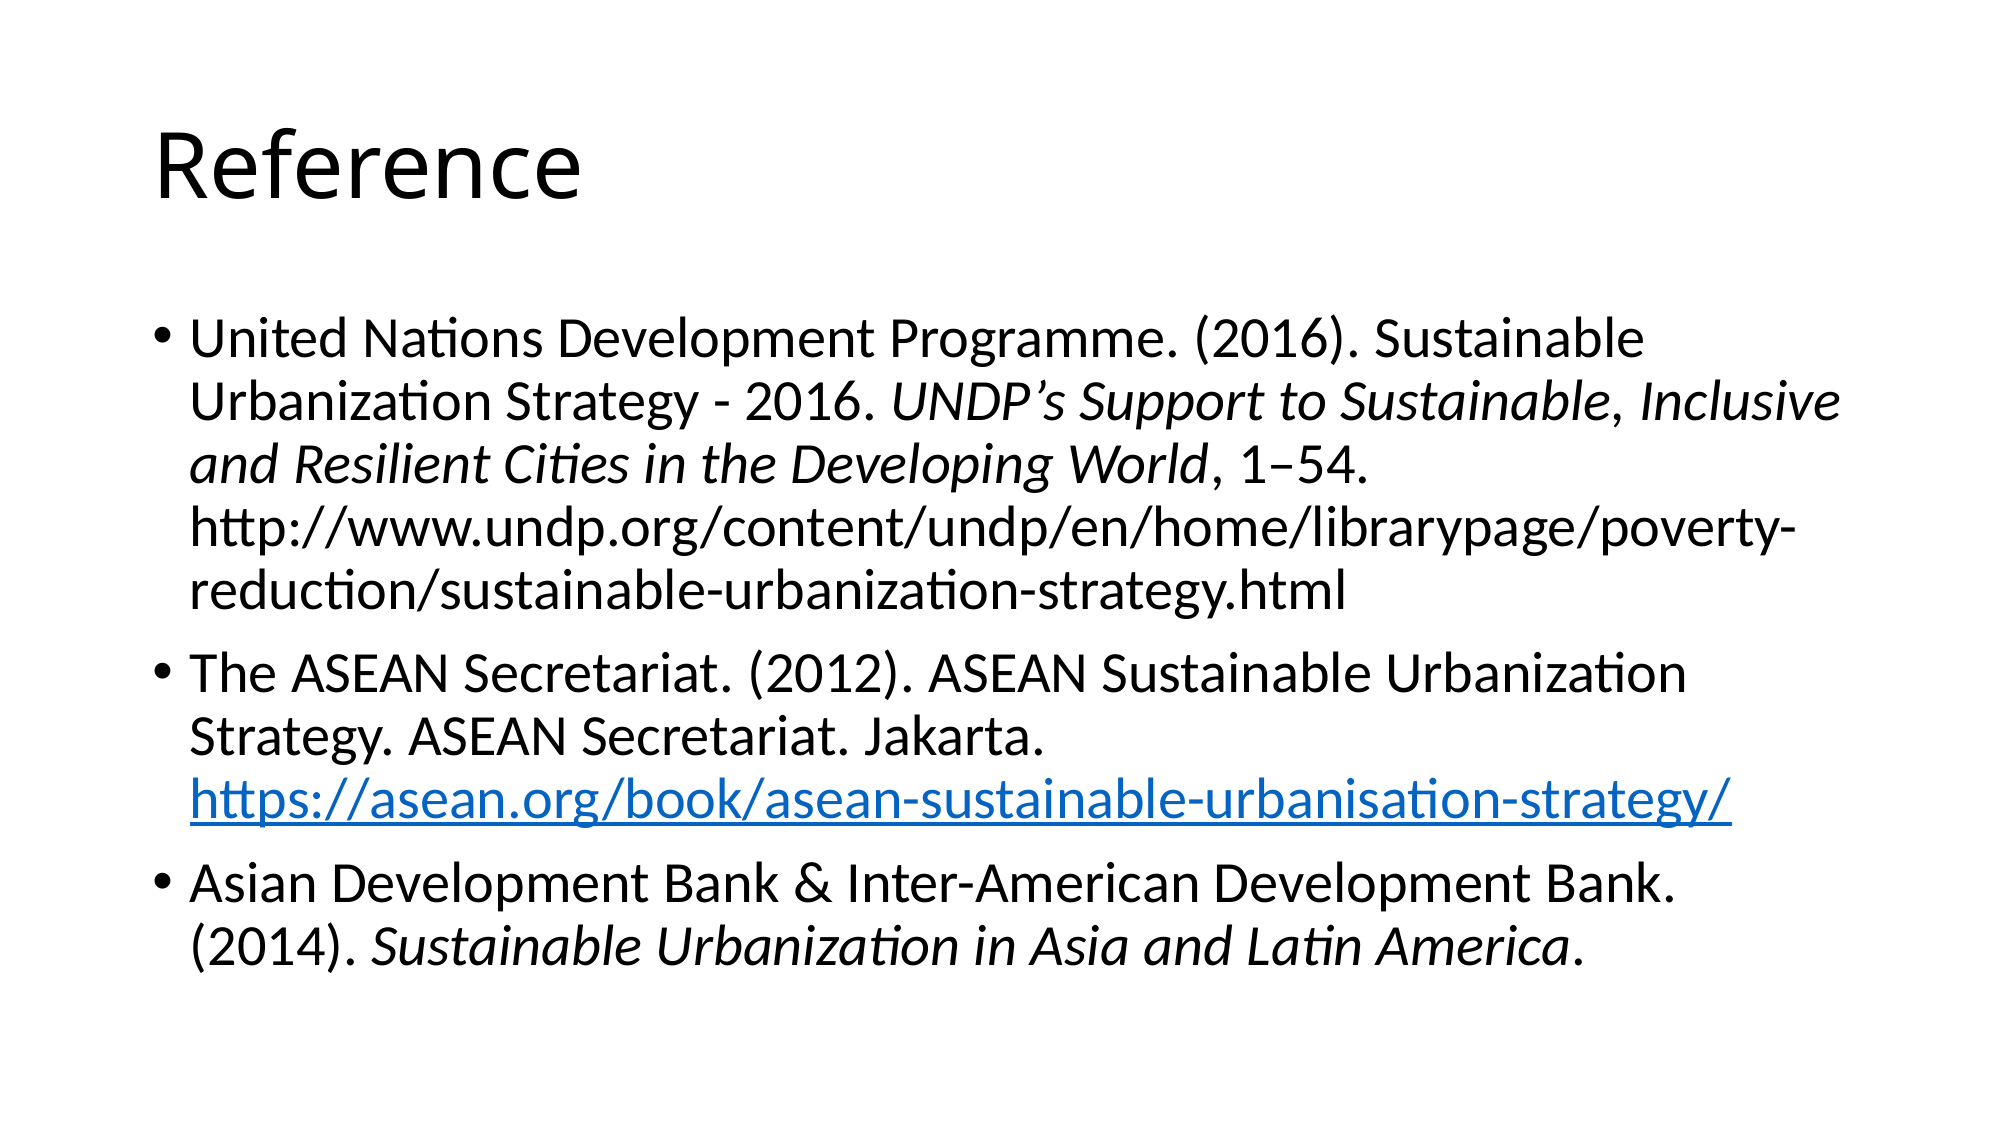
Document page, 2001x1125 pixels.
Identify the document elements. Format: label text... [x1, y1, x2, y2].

title Reference [137, 59, 1863, 278]
list United Nations Development Programme. (2016). Sustainable Urbanization Strategy - 2016. UNDP’s Support to Sustainable, Inclusive and Resilient Cities in the Developing World, 1–54. http://www.undp.org/content/undp/en/home/librarypage/poverty-reduction/sustainable-urbanization-strategy.html The ASEAN Secretariat. (2012). ASEAN Sustainable Urbanization Strategy. ASEAN Secretariat. Jakarta. https://asean.org/book/asean-sustainable-urbanisation-strategy/ Asian Development Bank & Inter-American Development Bank. (2014). Sustainable Urbanization in Asia and Latin America. [137, 299, 1863, 1014]
